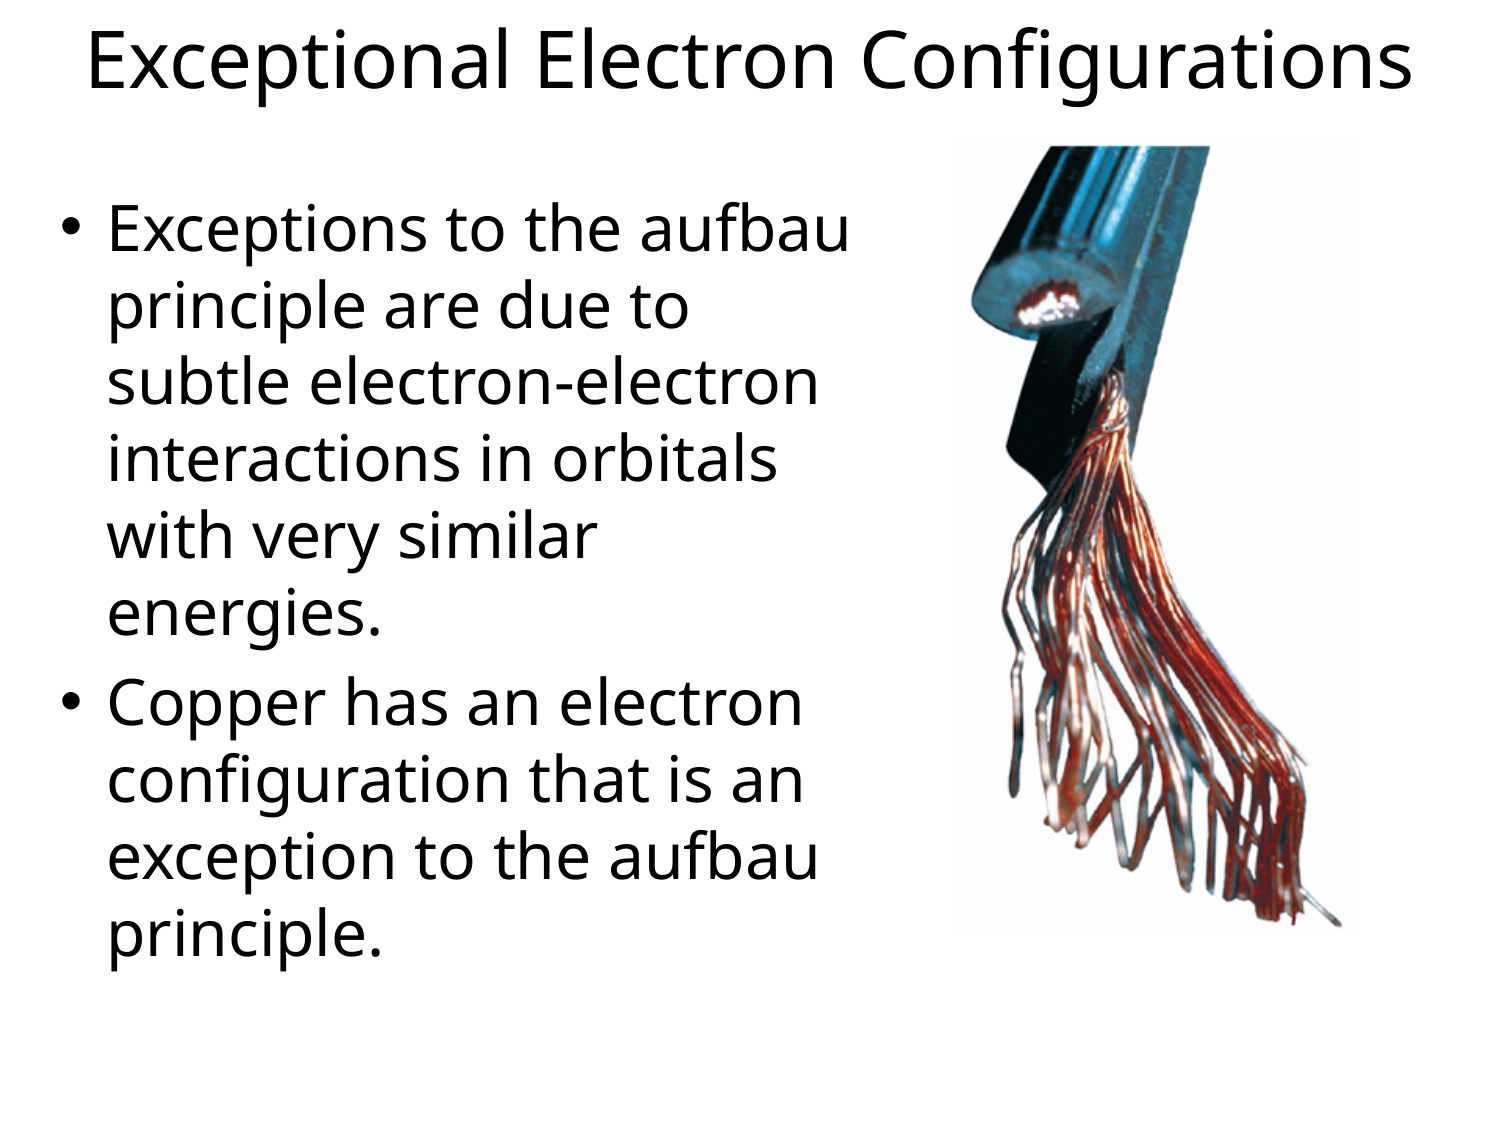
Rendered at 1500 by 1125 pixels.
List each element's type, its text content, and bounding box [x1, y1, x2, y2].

title Exceptional Electron Configurations [0, 0, 1500, 113]
picture [949, 137, 1361, 938]
text_box 5.2 [125, 0, 238, 60]
list Exceptions to the aufbau principle are due to subtle electron-electron interactions in orbitals with very similar energies. Copper has an electron configuration that is an exception to the aufbau principle. [44, 179, 900, 988]
